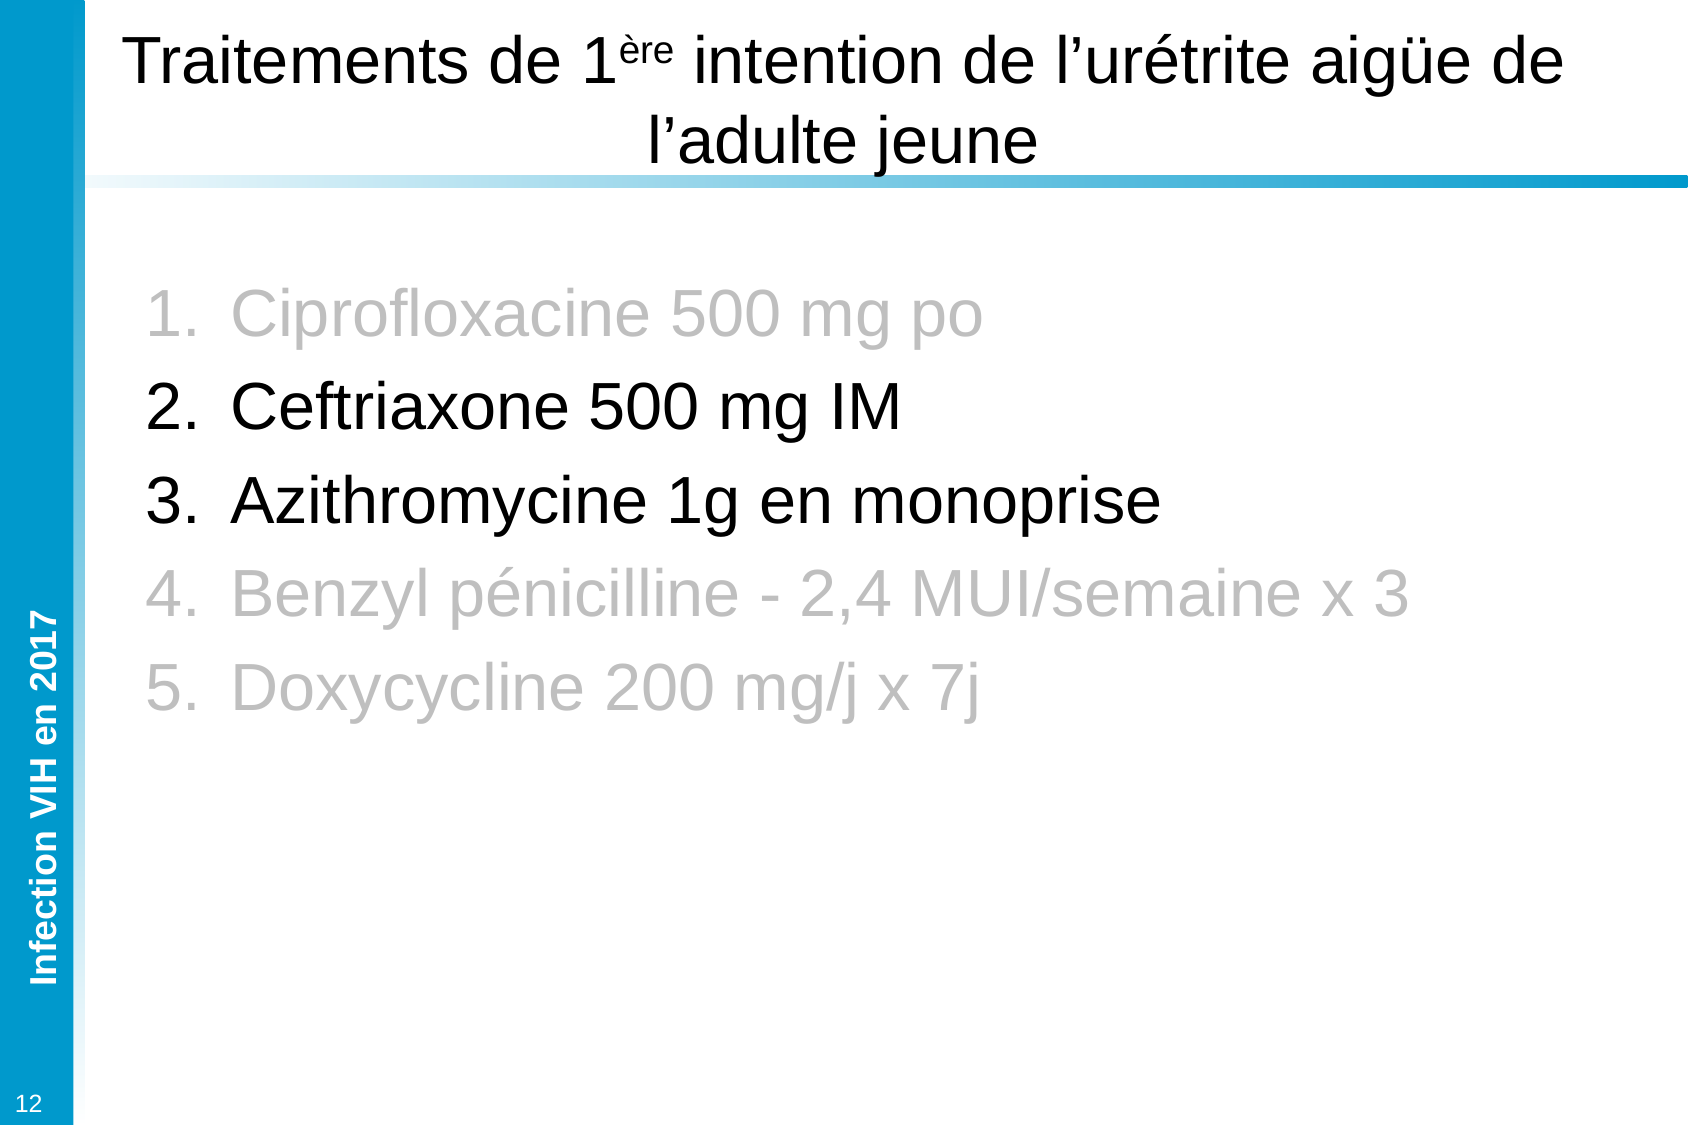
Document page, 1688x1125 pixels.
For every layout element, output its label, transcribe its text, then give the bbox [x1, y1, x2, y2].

list Ciprofloxacine 500 mg po Ceftriaxone 500 mg IM Azithromycine 1g en monoprise Benzyl pénicilline - 2,4 MUI/semaine x 3 Doxycycline 200 mg/j x 7j [130, 262, 1604, 1005]
title Traitements de 1ère intention de l’urétrite aigüe de l’adulte jeune [84, 45, 1604, 149]
